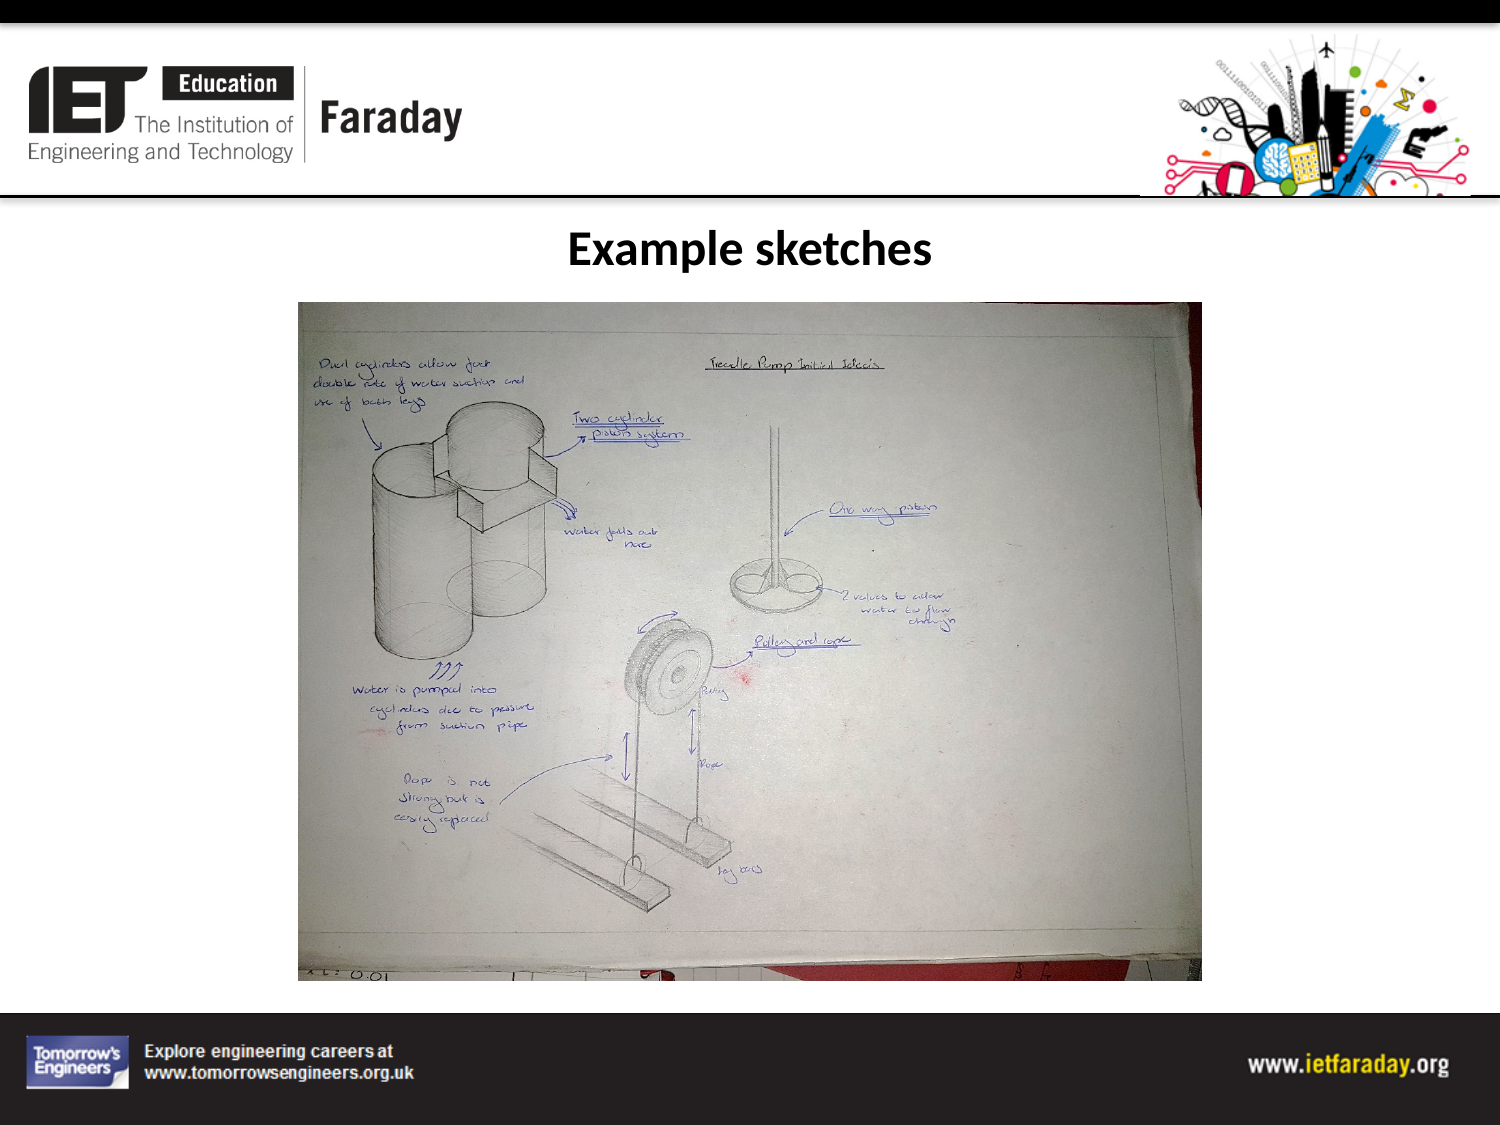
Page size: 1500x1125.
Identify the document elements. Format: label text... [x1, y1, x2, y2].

picture [1139, 34, 1471, 196]
picture [1347, 170, 1354, 178]
picture [0, 1013, 1500, 1125]
picture [29, 66, 462, 163]
picture [298, 302, 1202, 981]
text_box Example sketches [306, 208, 1193, 283]
